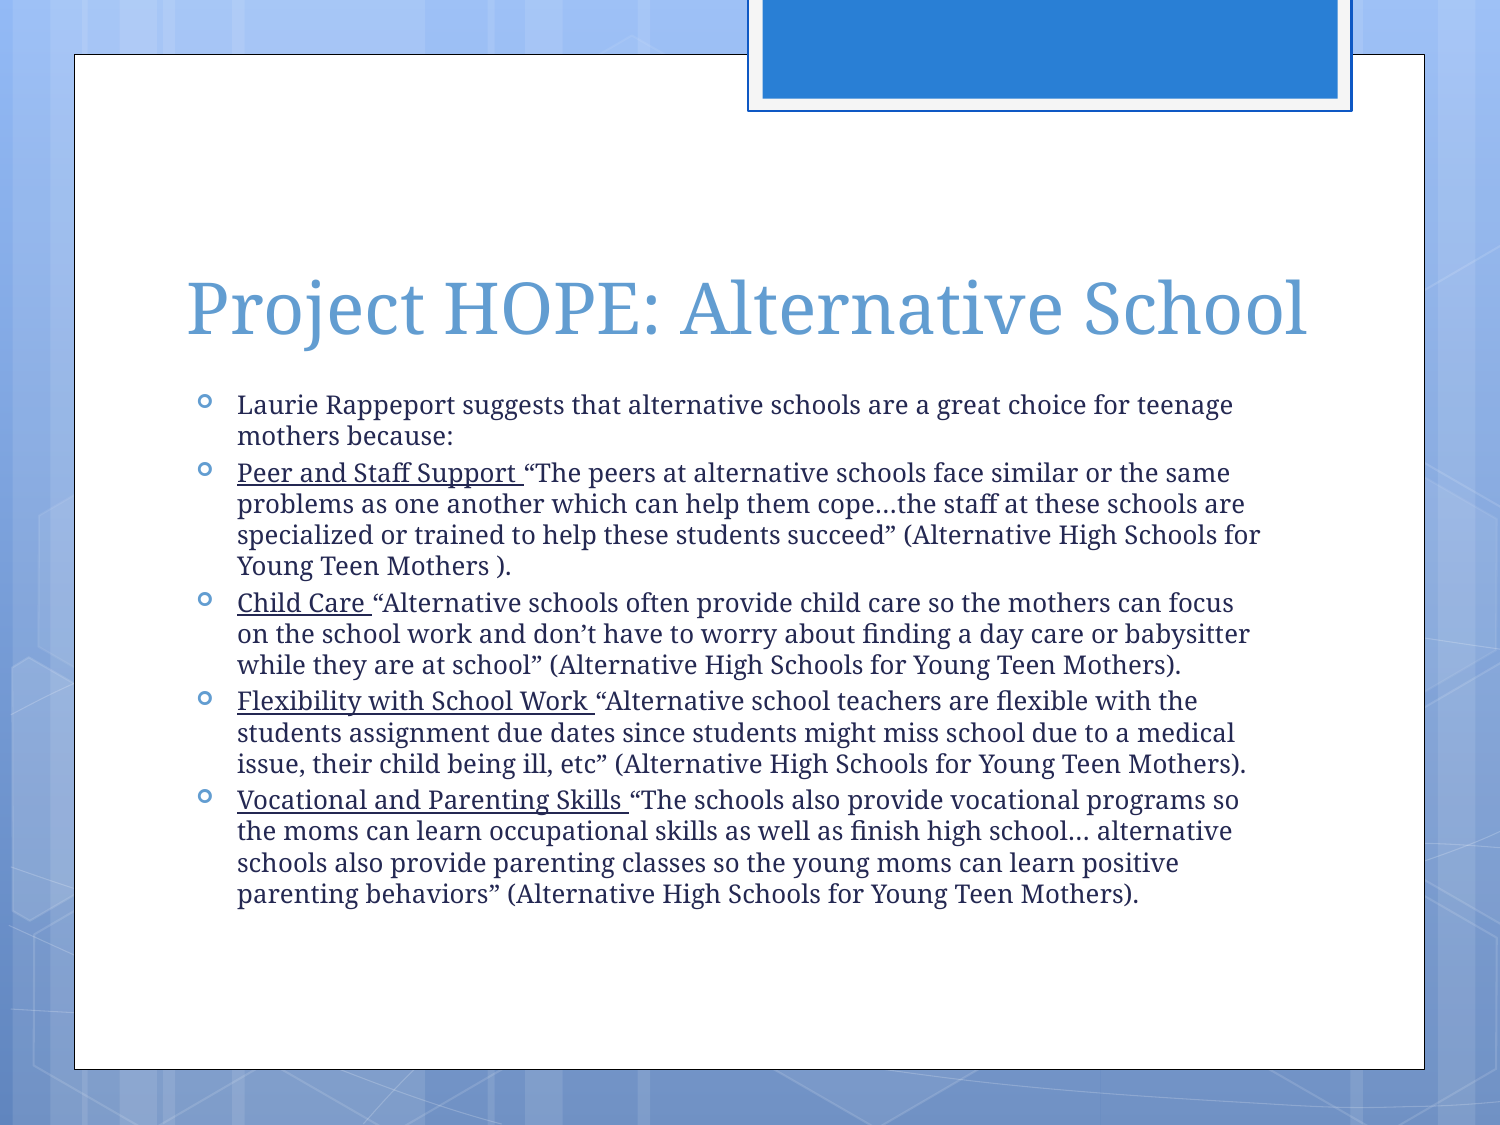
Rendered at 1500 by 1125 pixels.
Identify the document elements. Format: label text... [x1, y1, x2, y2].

title Project HOPE: Alternative School [171, 168, 1324, 357]
list Laurie Rappeport suggests that alternative schools are a great choice for teenage mothers because: Peer and Staff Support “The peers at alternative schools face similar or the same problems as one another which can help them cope…the staff at these schools are specialized or trained to help these students succeed” (Alternative High Schools for Young Teen Mothers ). Child Care “Alternative schools often provide child care so the mothers can focus on the school work and don’t have to worry about finding a day care or babysitter while they are at school” (Alternative High Schools for Young Teen Mothers). Flexibility with School Work “Alternative school teachers are flexible with the students assignment due dates since students might miss school due to a medical issue, their child being ill, etc” (Alternative High Schools for Young Teen Mothers). Vocational and Parenting Skills “The schools also provide vocational programs so the moms can learn occupational skills as well as finish high school… alternative schools also provide parenting classes so the young moms can learn positive parenting behaviors” (Alternative High Schools for Young Teen Mothers). [171, 381, 1283, 957]
